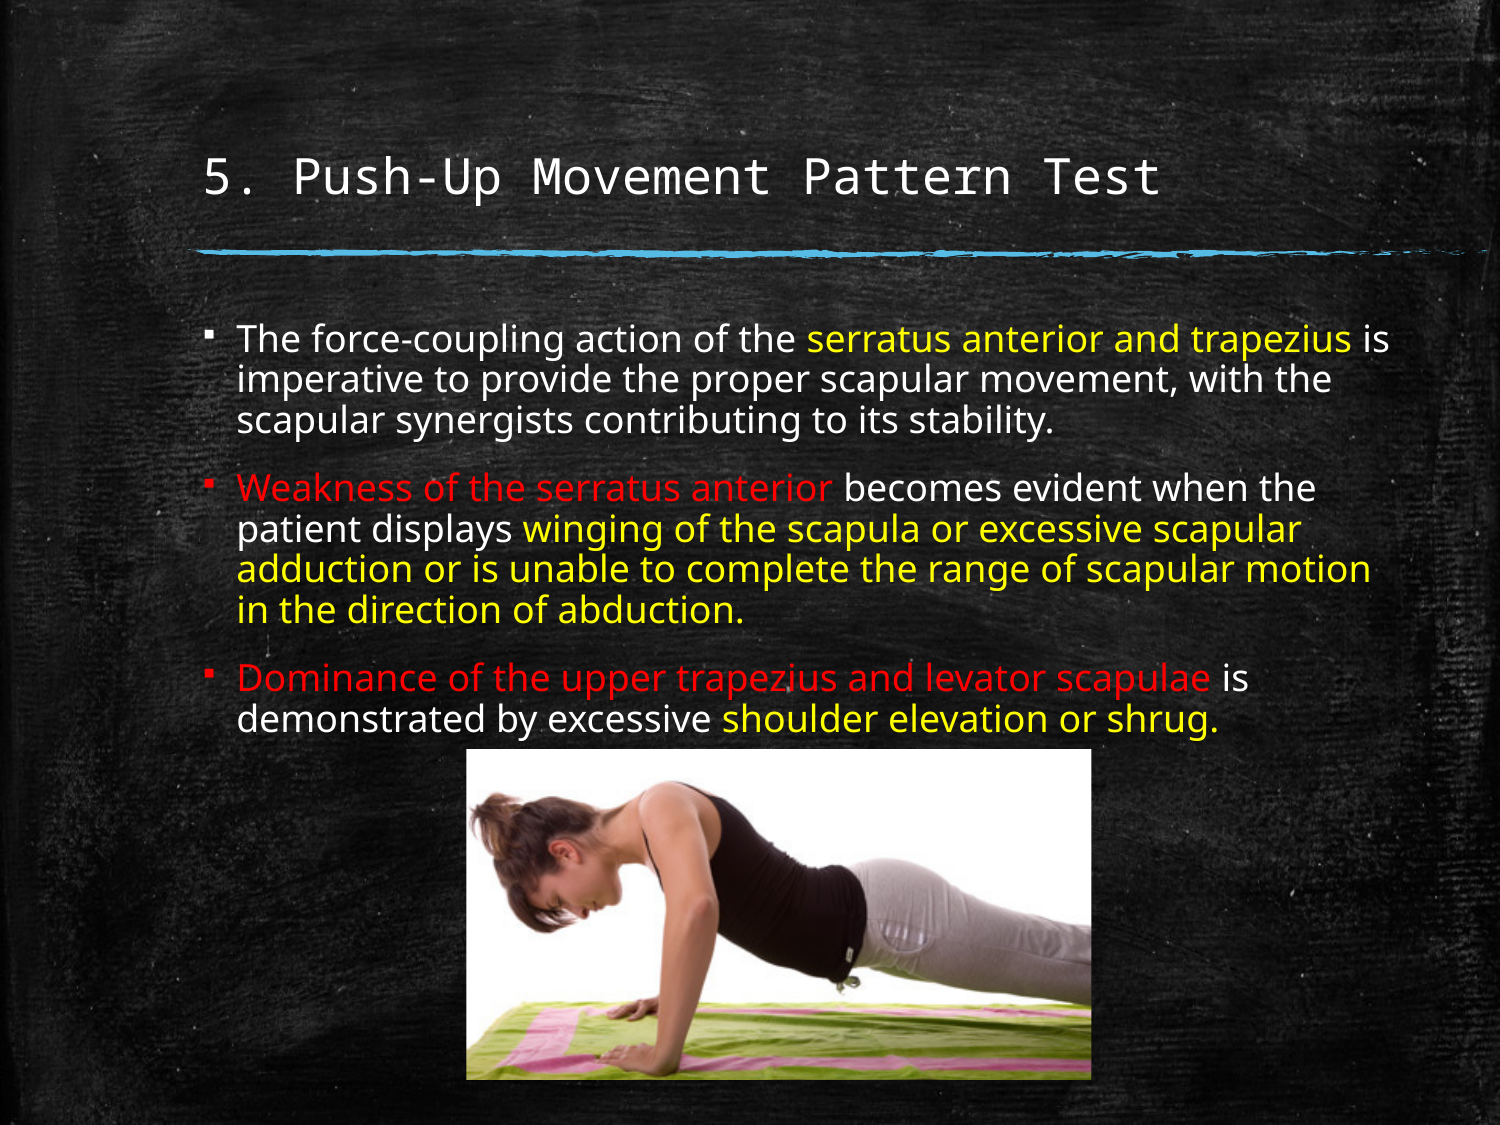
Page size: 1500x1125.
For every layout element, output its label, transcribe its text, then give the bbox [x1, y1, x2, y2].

picture [466, 749, 1092, 1080]
list The force-coupling action of the serratus anterior and trapezius is imperative to provide the proper scapular movement, with the scapular synergists contributing to its stability. Weakness of the serratus anterior becomes evident when the patient displays winging of the scapula or excessive scapular adduction or is unable to complete the range of scapular motion in the direction of abduction. Dominance of the upper trapezius and levator scapulae is demonstrated by excessive shoulder elevation or shrug. [187, 312, 1424, 1013]
title 5. Push-Up Movement Pattern Test [187, 45, 1313, 213]
